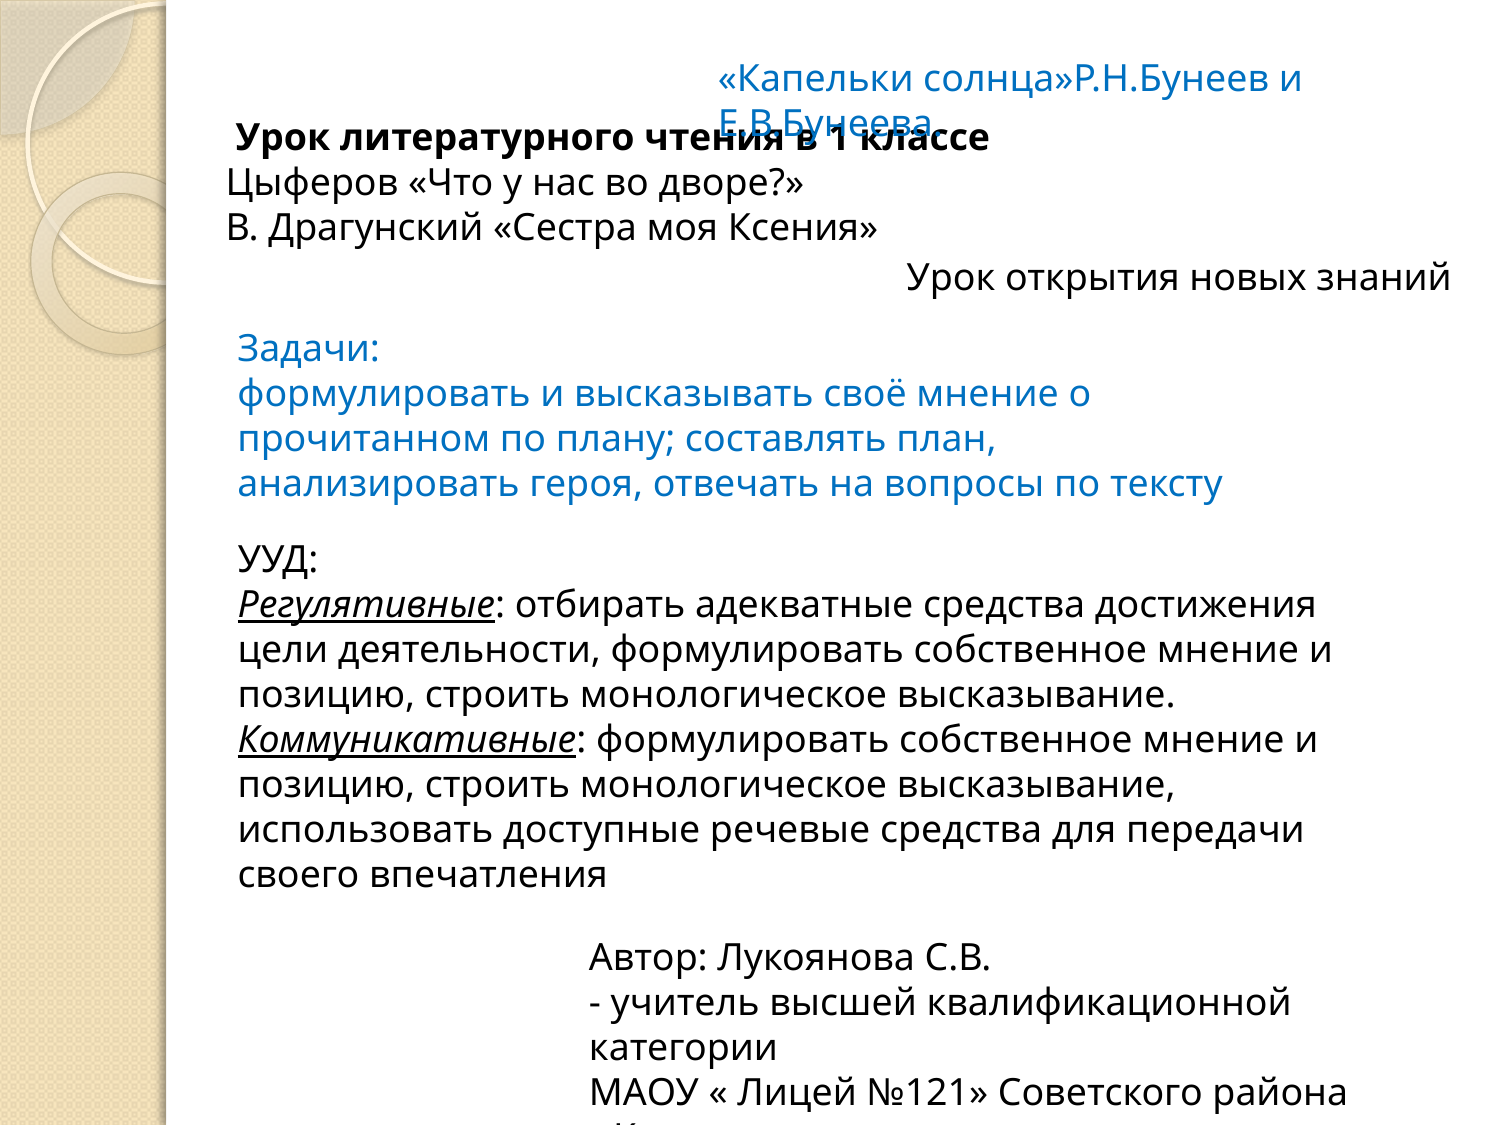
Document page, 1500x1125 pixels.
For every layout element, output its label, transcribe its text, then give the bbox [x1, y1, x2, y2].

text_box Урок литературного чтения в 1 классе Цыферов «Что у нас во дворе?» В. Драгунский «Сестра моя Ксения» [210, 105, 1348, 256]
text_box Задачи: формулировать и высказывать своё мнение о прочитанном по плану; составлять план, анализировать героя, отвечать на вопросы по тексту [222, 316, 1301, 512]
text_box УУД: Регулятивные: отбирать адекватные средства достижения цели деятельности, формулировать собственное мнение и позицию, строить монологическое высказывание. Коммуникативные: формулировать собственное мнение и позицию, строить монологическое высказывание, использовать доступные речевые средства для передачи своего впечатления [222, 527, 1383, 903]
text_box Урок открытия новых знаний [891, 246, 1467, 306]
text_box «Капельки солнца»Р.Н.Бунеев и Е.В.Бунеева. [703, 46, 1500, 152]
text_box Автор: Лукоянова С.В. - учитель высшей квалификационной категории МАОУ « Лицей №121» Советского района г.Казани [574, 925, 1442, 1125]
